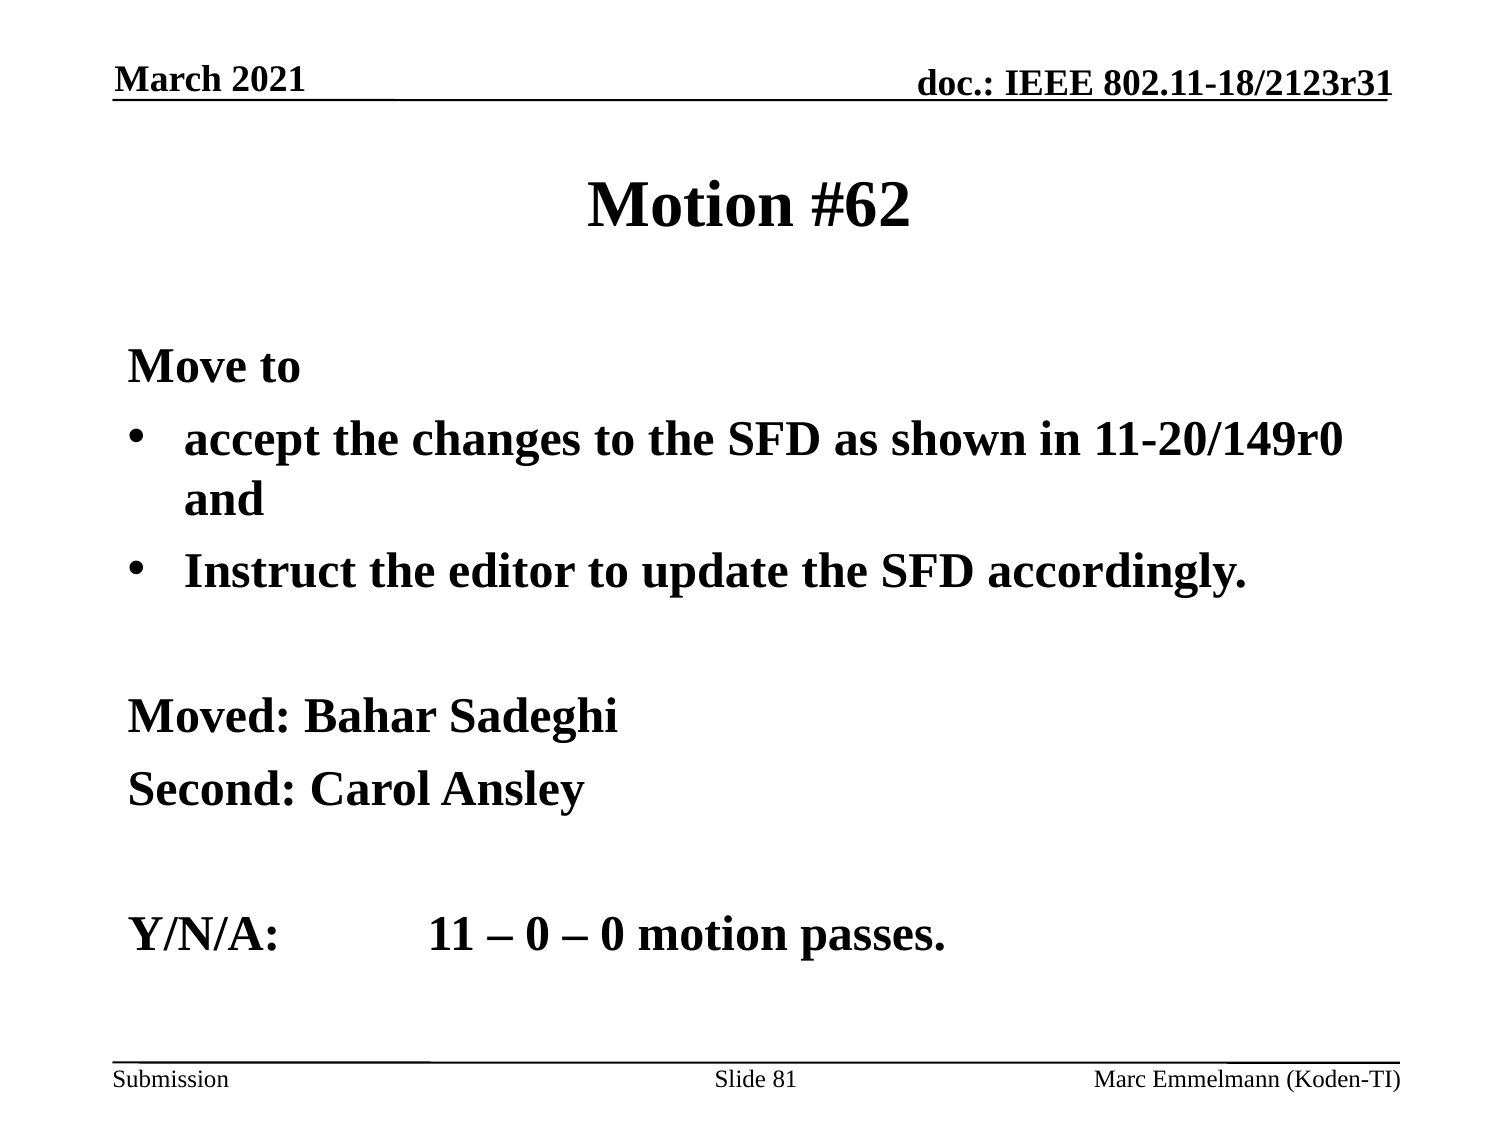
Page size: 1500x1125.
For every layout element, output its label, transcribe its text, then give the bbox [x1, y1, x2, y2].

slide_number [114, 54, 423, 100]
slide_number Slide 81 [712, 1061, 800, 1123]
title Motion #62 [112, 112, 1388, 288]
list Move to accept the changes to the SFD as shown in 11-20/149r0 and Instruct the editor to update the SFD accordingly. Moved: Bahar Sadeghi Second: Carol Ansley Y/N/A: 11 – 0 – 0 motion passes. [112, 324, 1388, 1000]
footer Marc Emmelmann (Koden-TI) [878, 1061, 1402, 1093]
